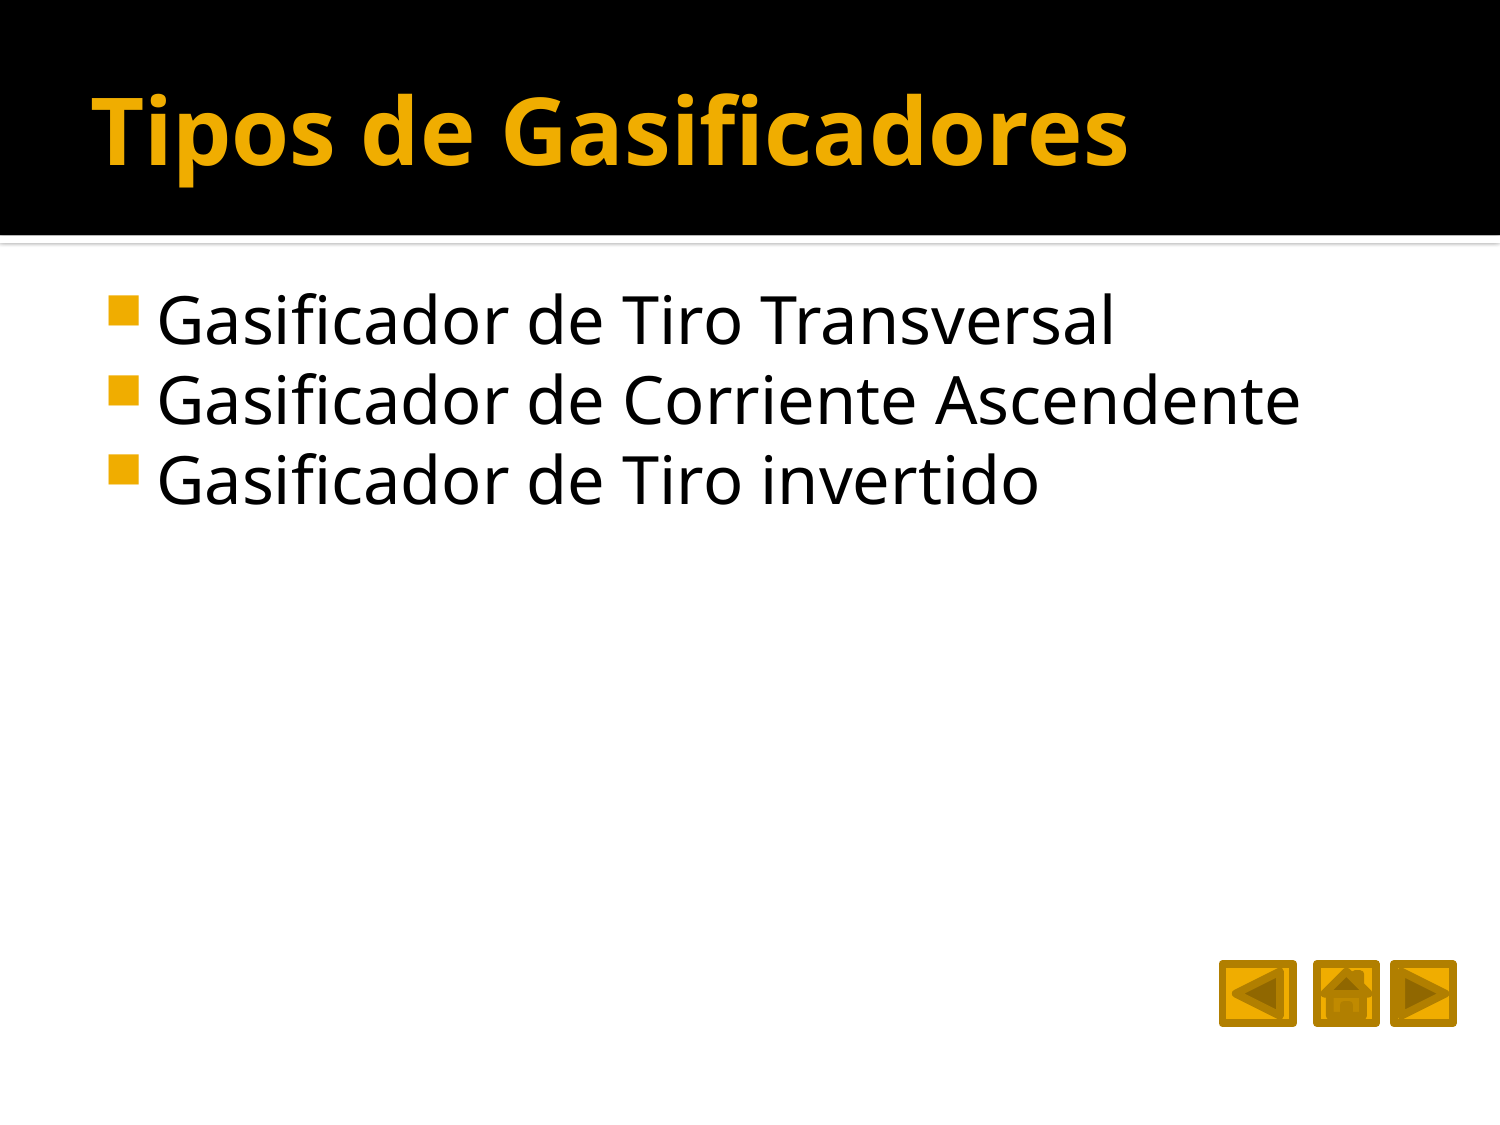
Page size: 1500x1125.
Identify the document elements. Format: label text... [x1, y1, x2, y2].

text_box [1313, 960, 1380, 1027]
title Tipos de Gasificadores [75, 25, 1425, 231]
list Gasificador de Tiro Transversal Gasificador de Corriente Ascendente Gasificador de Tiro invertido [75, 262, 1425, 598]
text_box [1219, 960, 1297, 1027]
text_box [1390, 960, 1457, 1027]
